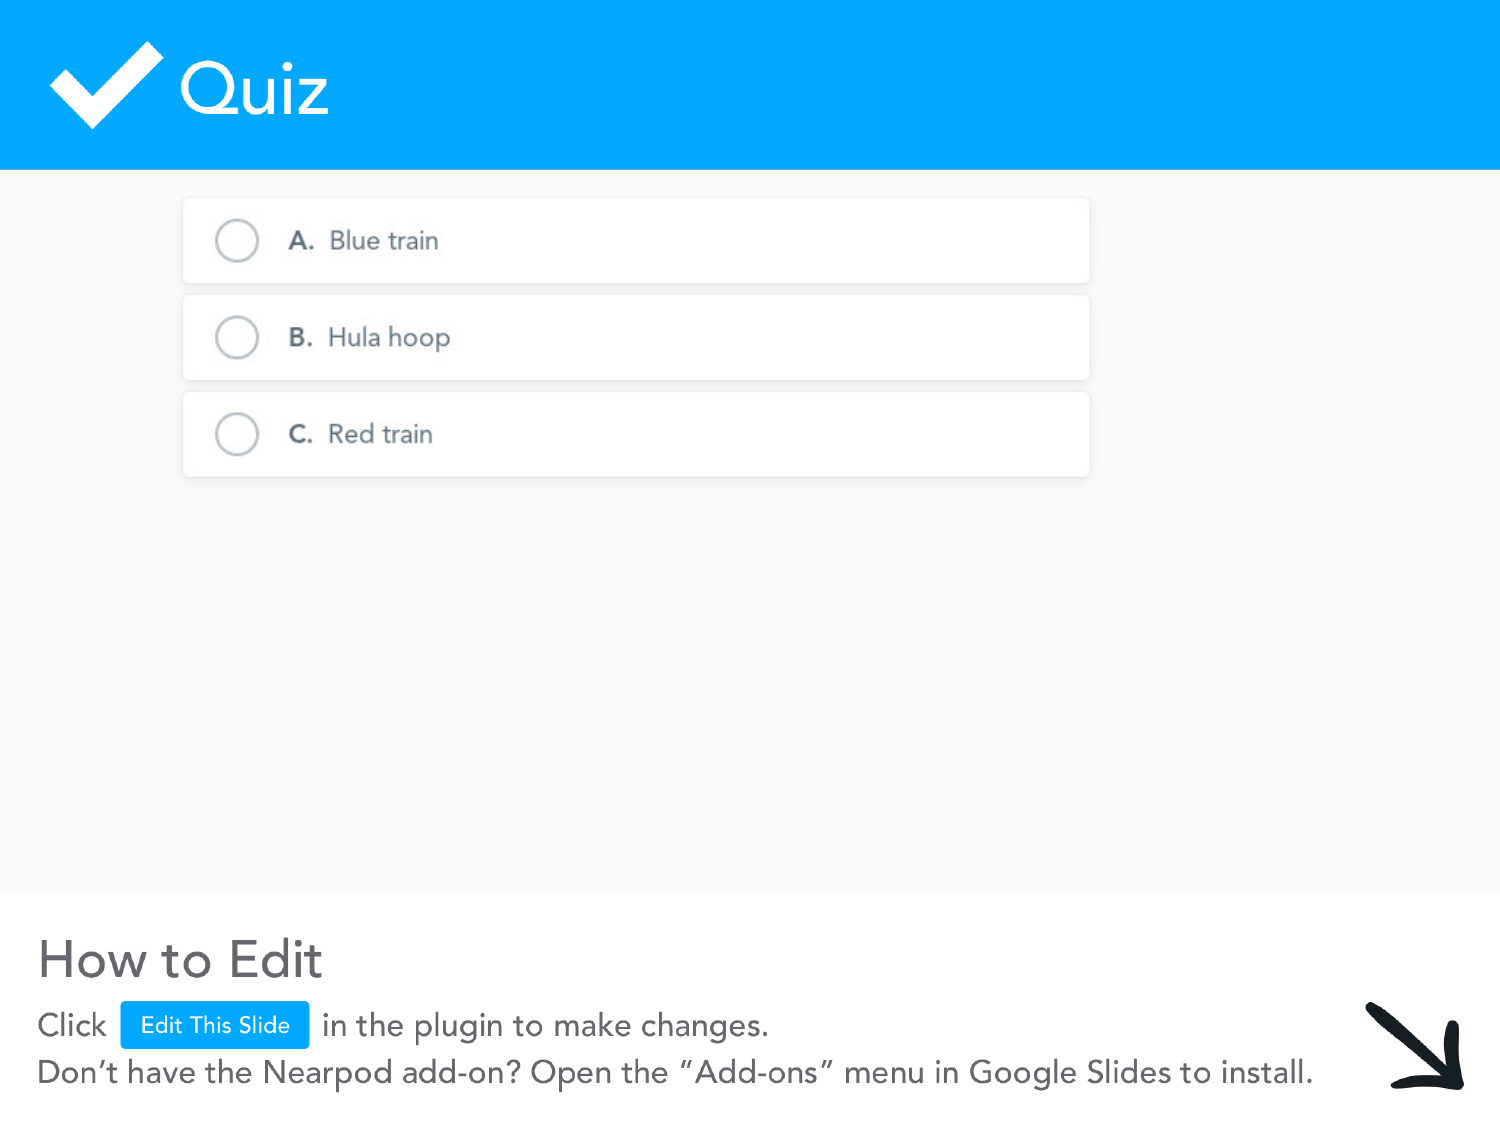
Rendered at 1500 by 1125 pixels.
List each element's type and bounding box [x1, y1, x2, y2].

picture [182, 61, 238, 113]
picture [51, 43, 162, 128]
picture [285, 79, 290, 113]
picture [299, 79, 327, 113]
picture [283, 63, 292, 70]
picture [0, 170, 1500, 1125]
picture [244, 79, 273, 114]
